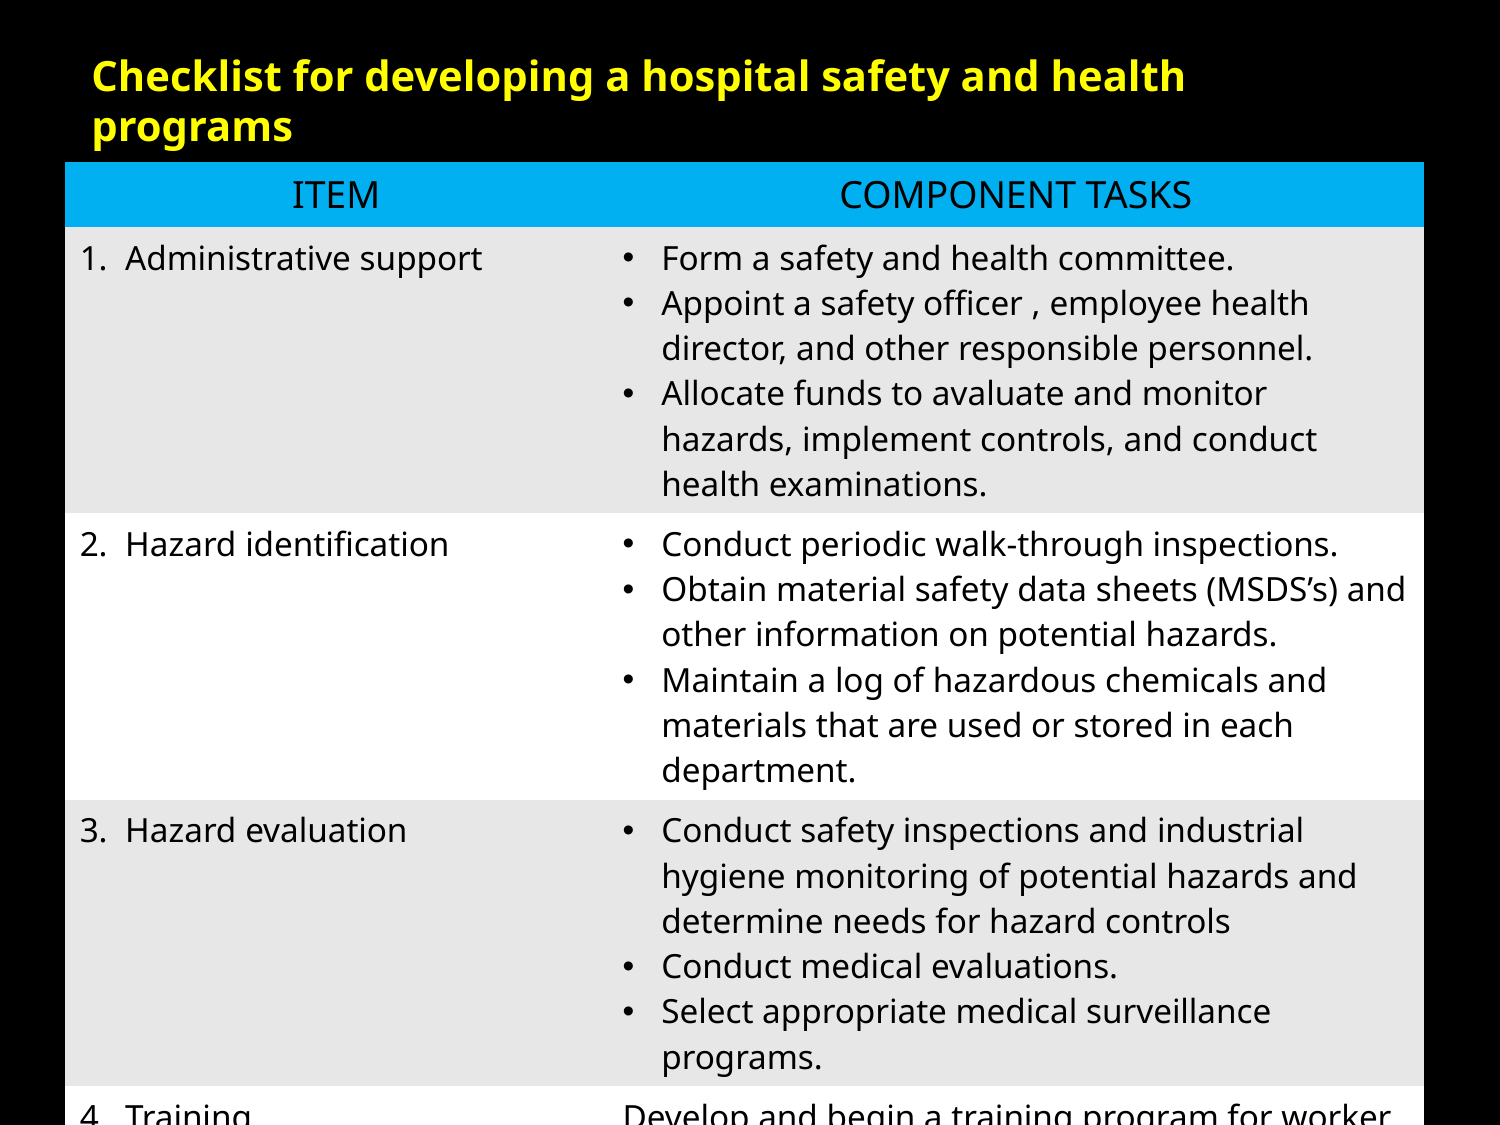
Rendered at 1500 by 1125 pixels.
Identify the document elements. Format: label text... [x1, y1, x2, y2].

table_cell Conduct safety inspections and industrial hygiene monitoring of potential hazards and determine needs for hazard controls Conduct medical evaluations. Select appropriate medical surveillance programs. [608, 800, 1424, 1086]
table_cell Conduct periodic walk-through inspections. Obtain material safety data sheets (MSDS’s) and other information on potential hazards. Maintain a log of hazardous chemicals and materials that are used or stored in each department. [608, 513, 1424, 800]
table_cell 3. Hazard evaluation [65, 800, 608, 1086]
table_cell Develop and begin a training program for worker, based on job resposibilities [608, 1086, 1424, 1125]
table_header COMPONENT TASKS [608, 162, 1424, 227]
text_box Checklist for developing a hospital safety and health programs [76, 42, 1412, 158]
table_cell 4. Training [65, 1086, 608, 1125]
table_cell 1. Administrative support [65, 227, 608, 513]
table_header ITEM [65, 162, 608, 227]
table_cell 2. Hazard identification [65, 513, 608, 800]
table_cell Form a safety and health committee. Appoint a safety officer , employee health director, and other responsible personnel. Allocate funds to avaluate and monitor hazards, implement controls, and conduct health examinations. [608, 227, 1424, 513]
